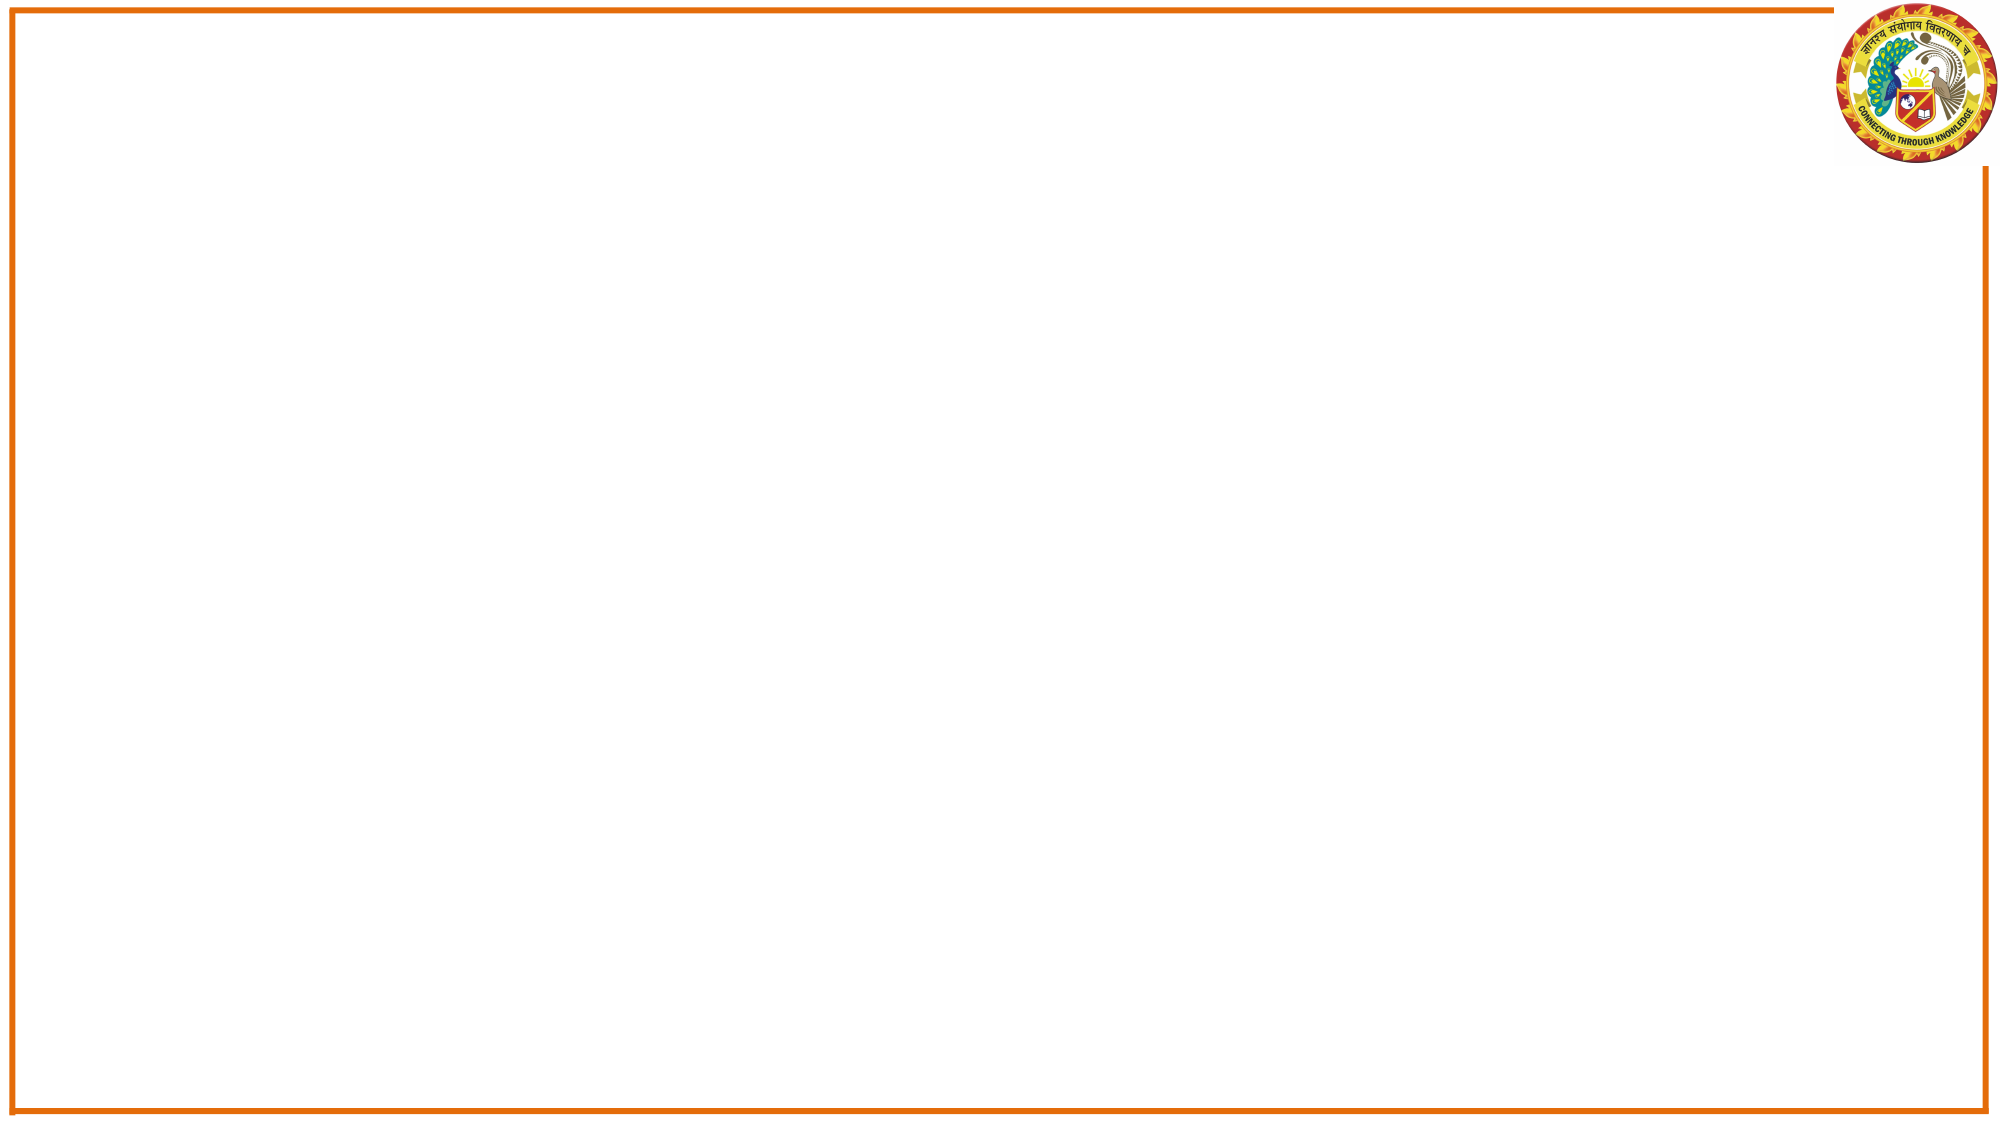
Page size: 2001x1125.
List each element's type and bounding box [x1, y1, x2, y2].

text_box [8, 8, 16, 1117]
picture [1834, 0, 2000, 166]
text_box [9, 6, 1834, 14]
text_box [1982, 166, 1990, 1115]
text_box [9, 1107, 1982, 1115]
